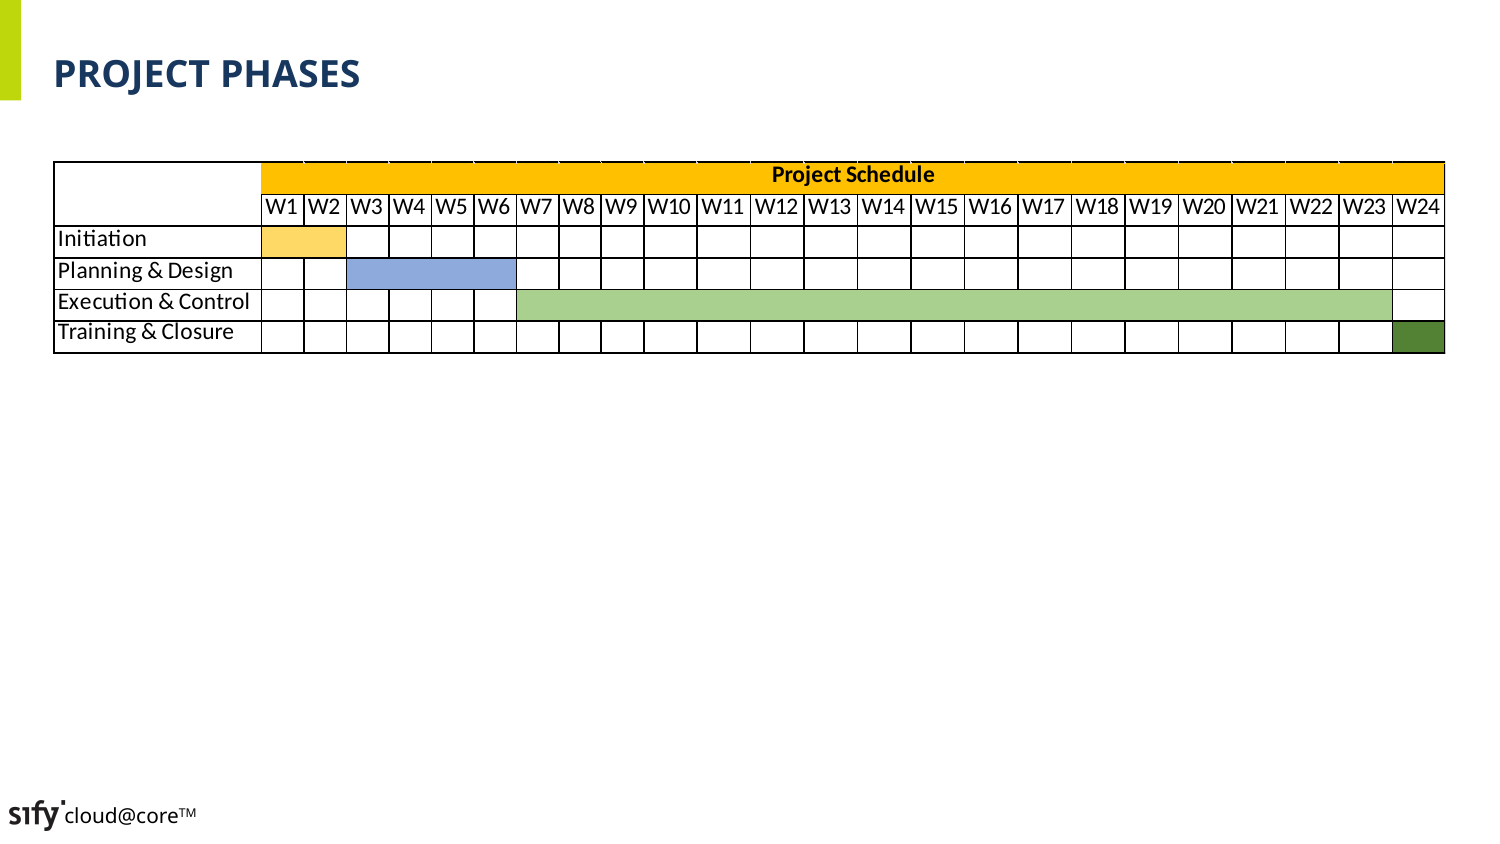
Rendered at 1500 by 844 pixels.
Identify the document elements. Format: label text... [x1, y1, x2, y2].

title Project Phases [53, 42, 1311, 103]
picture [52, 161, 1447, 356]
